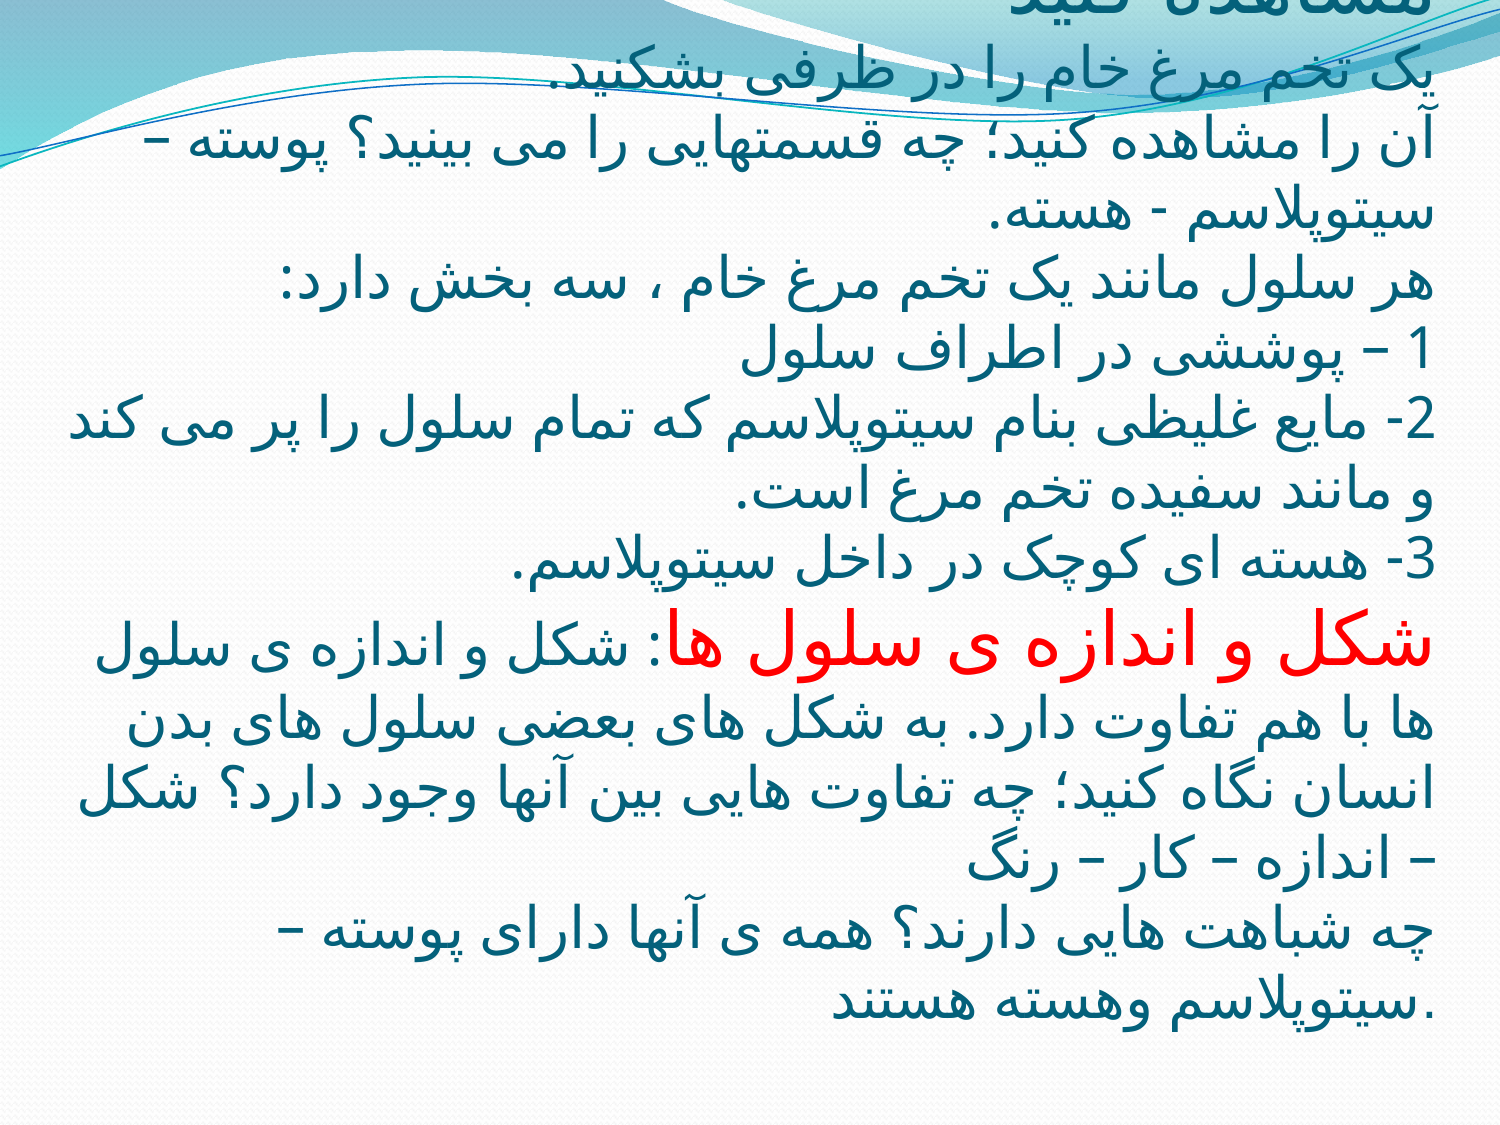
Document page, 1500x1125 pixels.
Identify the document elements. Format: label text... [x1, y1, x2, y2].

title مشاهده کنید یک تخم مرغ خام را در ظرفی بشکنید. آن را مشاهده کنید؛ چه قسمتهایی را می بینید؟ پوسته – سیتوپلاسم - هسته. هر سلول مانند یک تخم مرغ خام ، سه بخش دارد: 1 – پوششی در اطراف سلول 2- مایع غلیظی بنام سیتوپلاسم که تمام سلول را پر می کند و مانند سفیده تخم مرغ است. 3- هسته ای کوچک در داخل سیتوپلاسم. شکل و اندازه ی سلول ها: شکل و اندازه ی سلول ها با هم تفاوت دارد. به شکل های بعضی سلول های بدن انسان نگاه کنید؛ چه تفاوت هایی بین آنها وجود دارد؟ شکل – اندازه – کار – رنگ چه شباهت هایی دارند؟ همه ی آنها دارای پوسته – سیتوپلاسم وهسته هستند. [50, 0, 1438, 1100]
